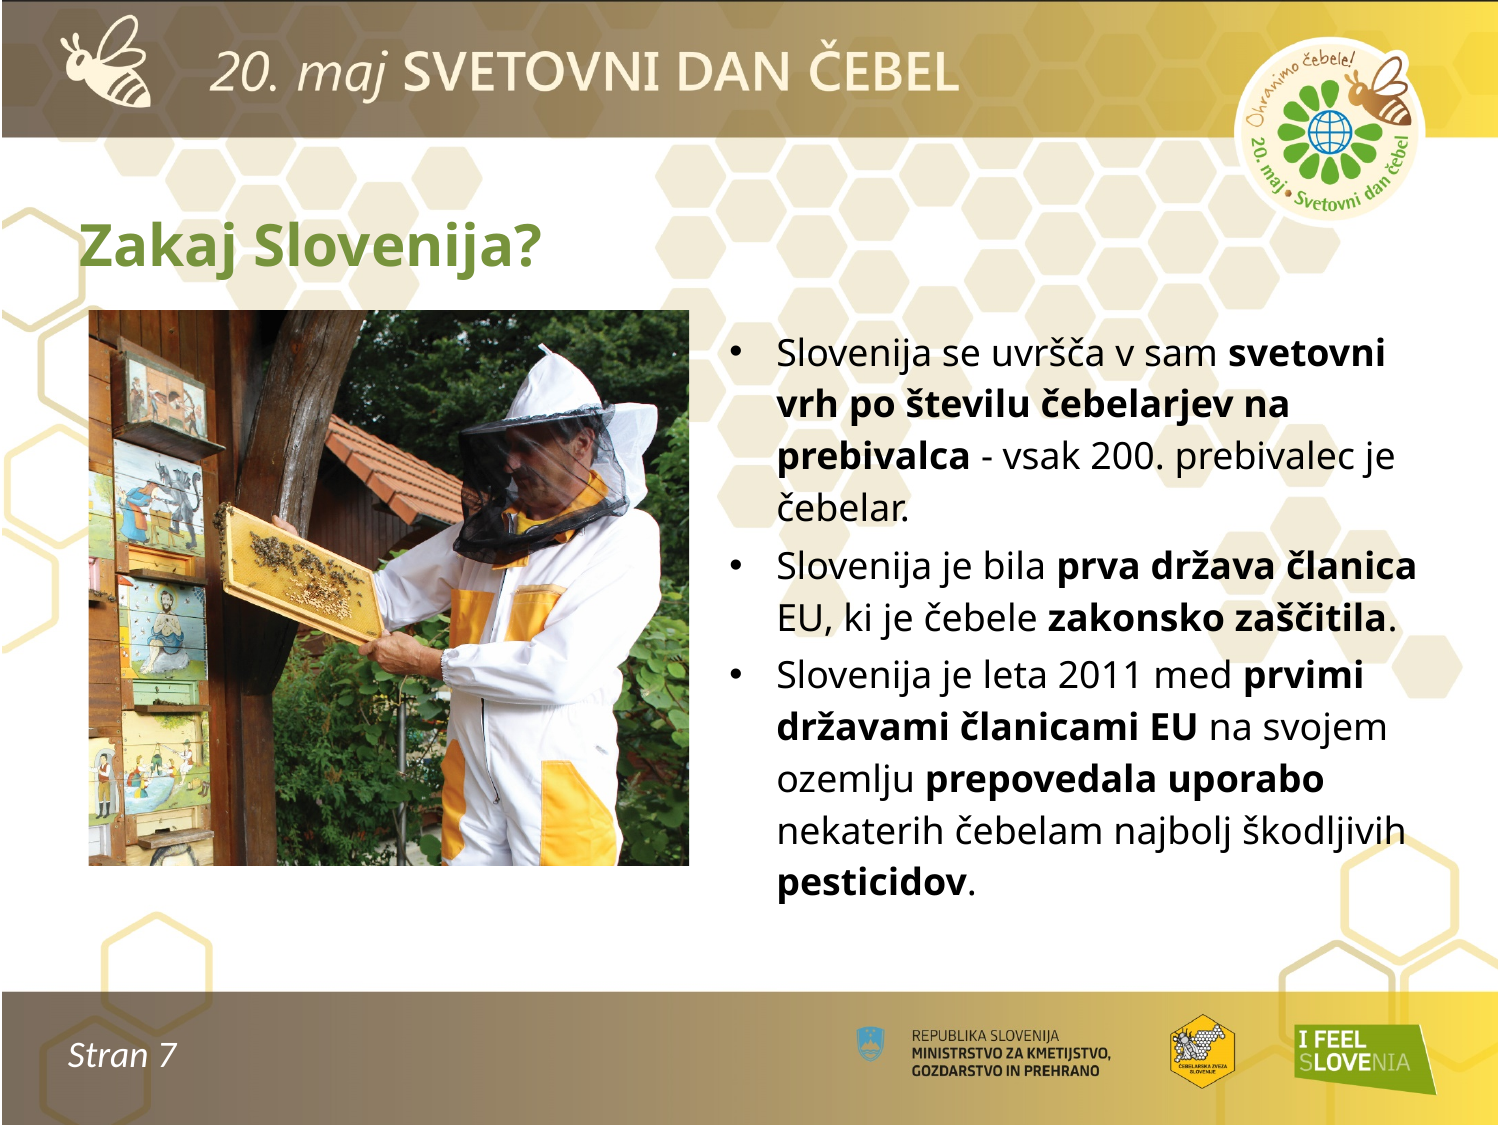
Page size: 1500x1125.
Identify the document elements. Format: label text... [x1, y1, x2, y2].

text_box Slovenija se uvršča v sam svetovni vrh po številu čebelarjev na prebivalca - vsak 200. prebivalec je čebelar. Slovenija je bila prva država članica EU, ki je čebele zakonsko zaščitila. Slovenija je leta 2011 med prvimi državami članicami EU na svojem ozemlju prepovedala uporabo nekaterih čebelam najbolj škodljivih pesticidov. [714, 314, 1459, 911]
text_box Zakaj Slovenija? [53, 196, 1306, 279]
text_box Stran 7 [53, 1023, 325, 1083]
picture [2, 0, 1498, 1125]
